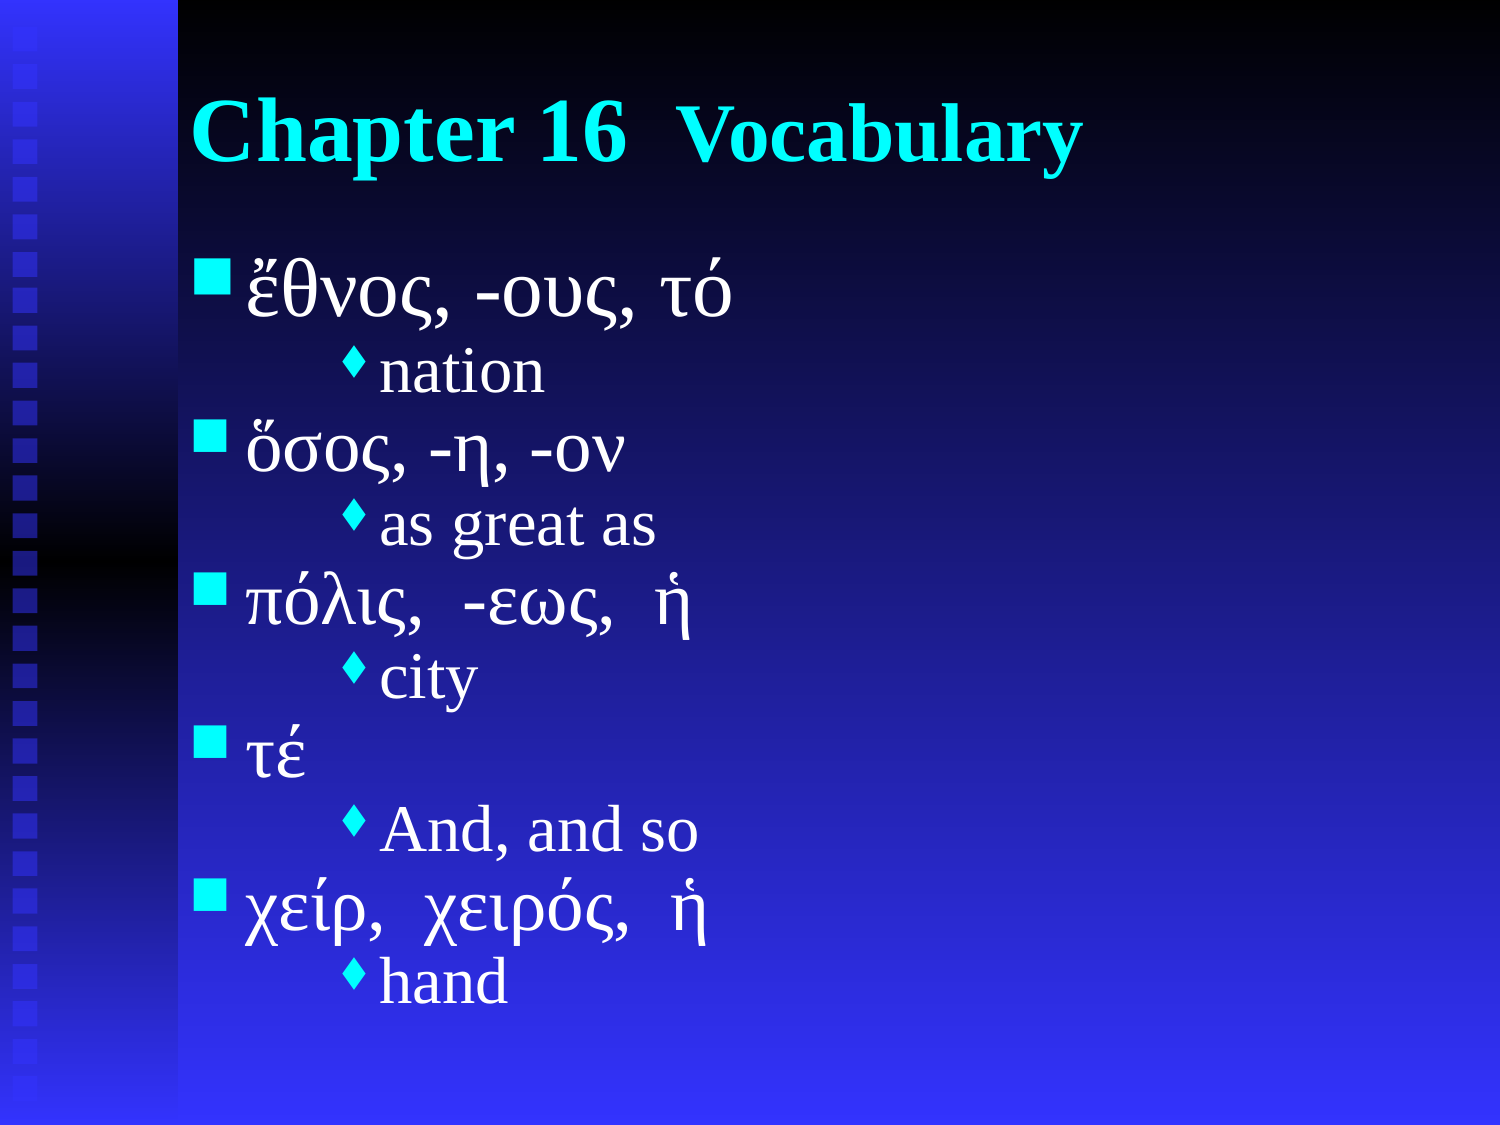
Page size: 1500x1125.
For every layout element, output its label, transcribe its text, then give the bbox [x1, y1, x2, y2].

title Chapter 16 Vocabulary [174, 62, 1450, 188]
list ἔθνος, -ους, τό nation ὅσος, -η, -ον as great as πόλις, -εως, ἡ city τέ And, and so χείρ, χειρός, ἡ hand [174, 237, 1449, 1063]
